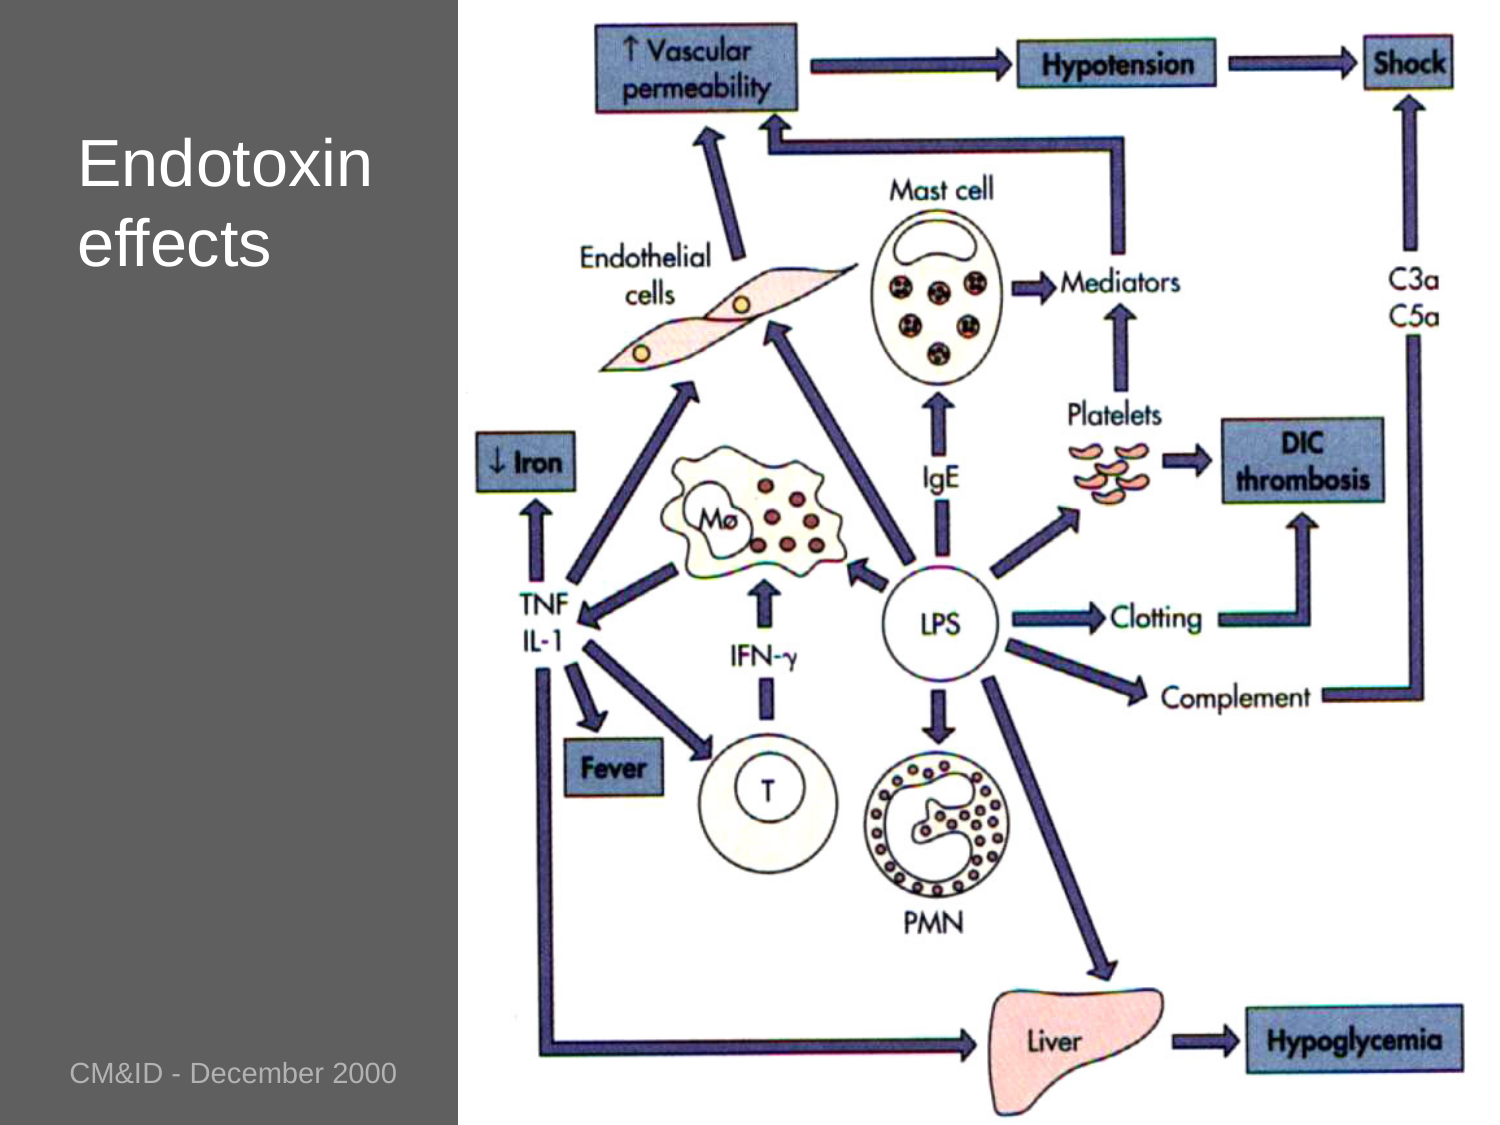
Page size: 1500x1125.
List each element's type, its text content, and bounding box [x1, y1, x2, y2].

title Endotoxin effects [62, 125, 425, 275]
picture [457, 0, 1500, 1125]
